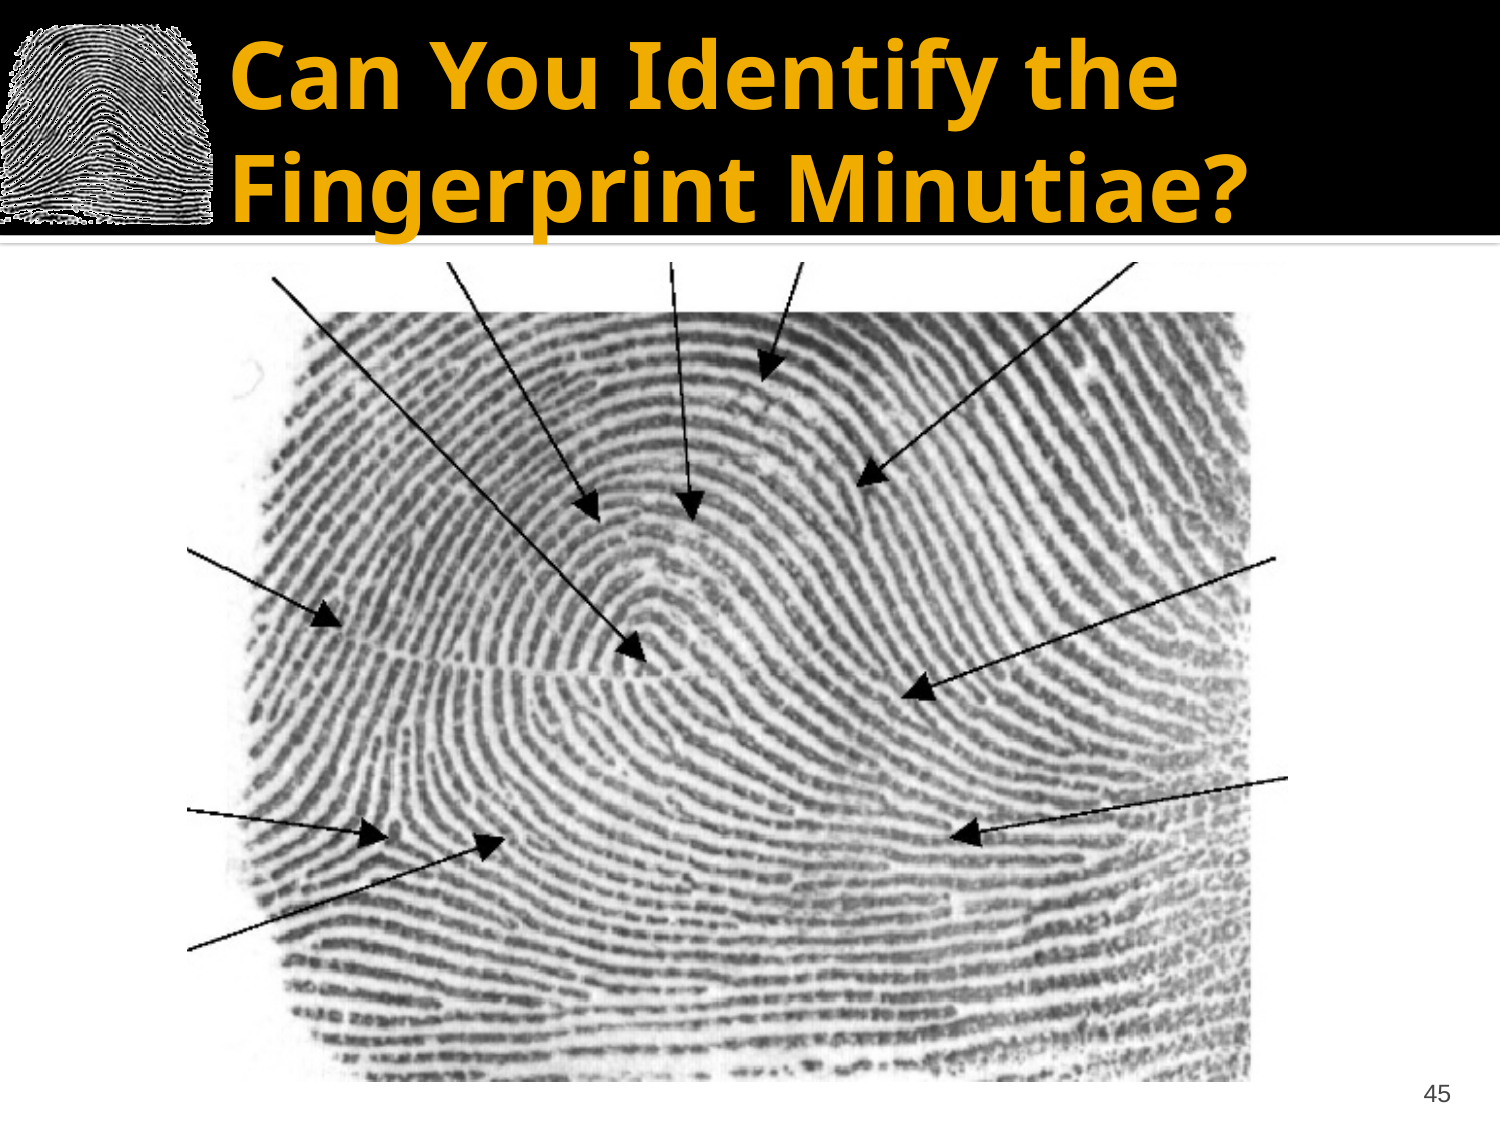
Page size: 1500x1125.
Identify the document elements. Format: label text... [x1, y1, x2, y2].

title Can You Identify the Fingerprint Minutiae? [212, 25, 1438, 231]
picture [0, 24, 213, 225]
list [187, 262, 1288, 1082]
slide_number 45 [1345, 1062, 1467, 1108]
